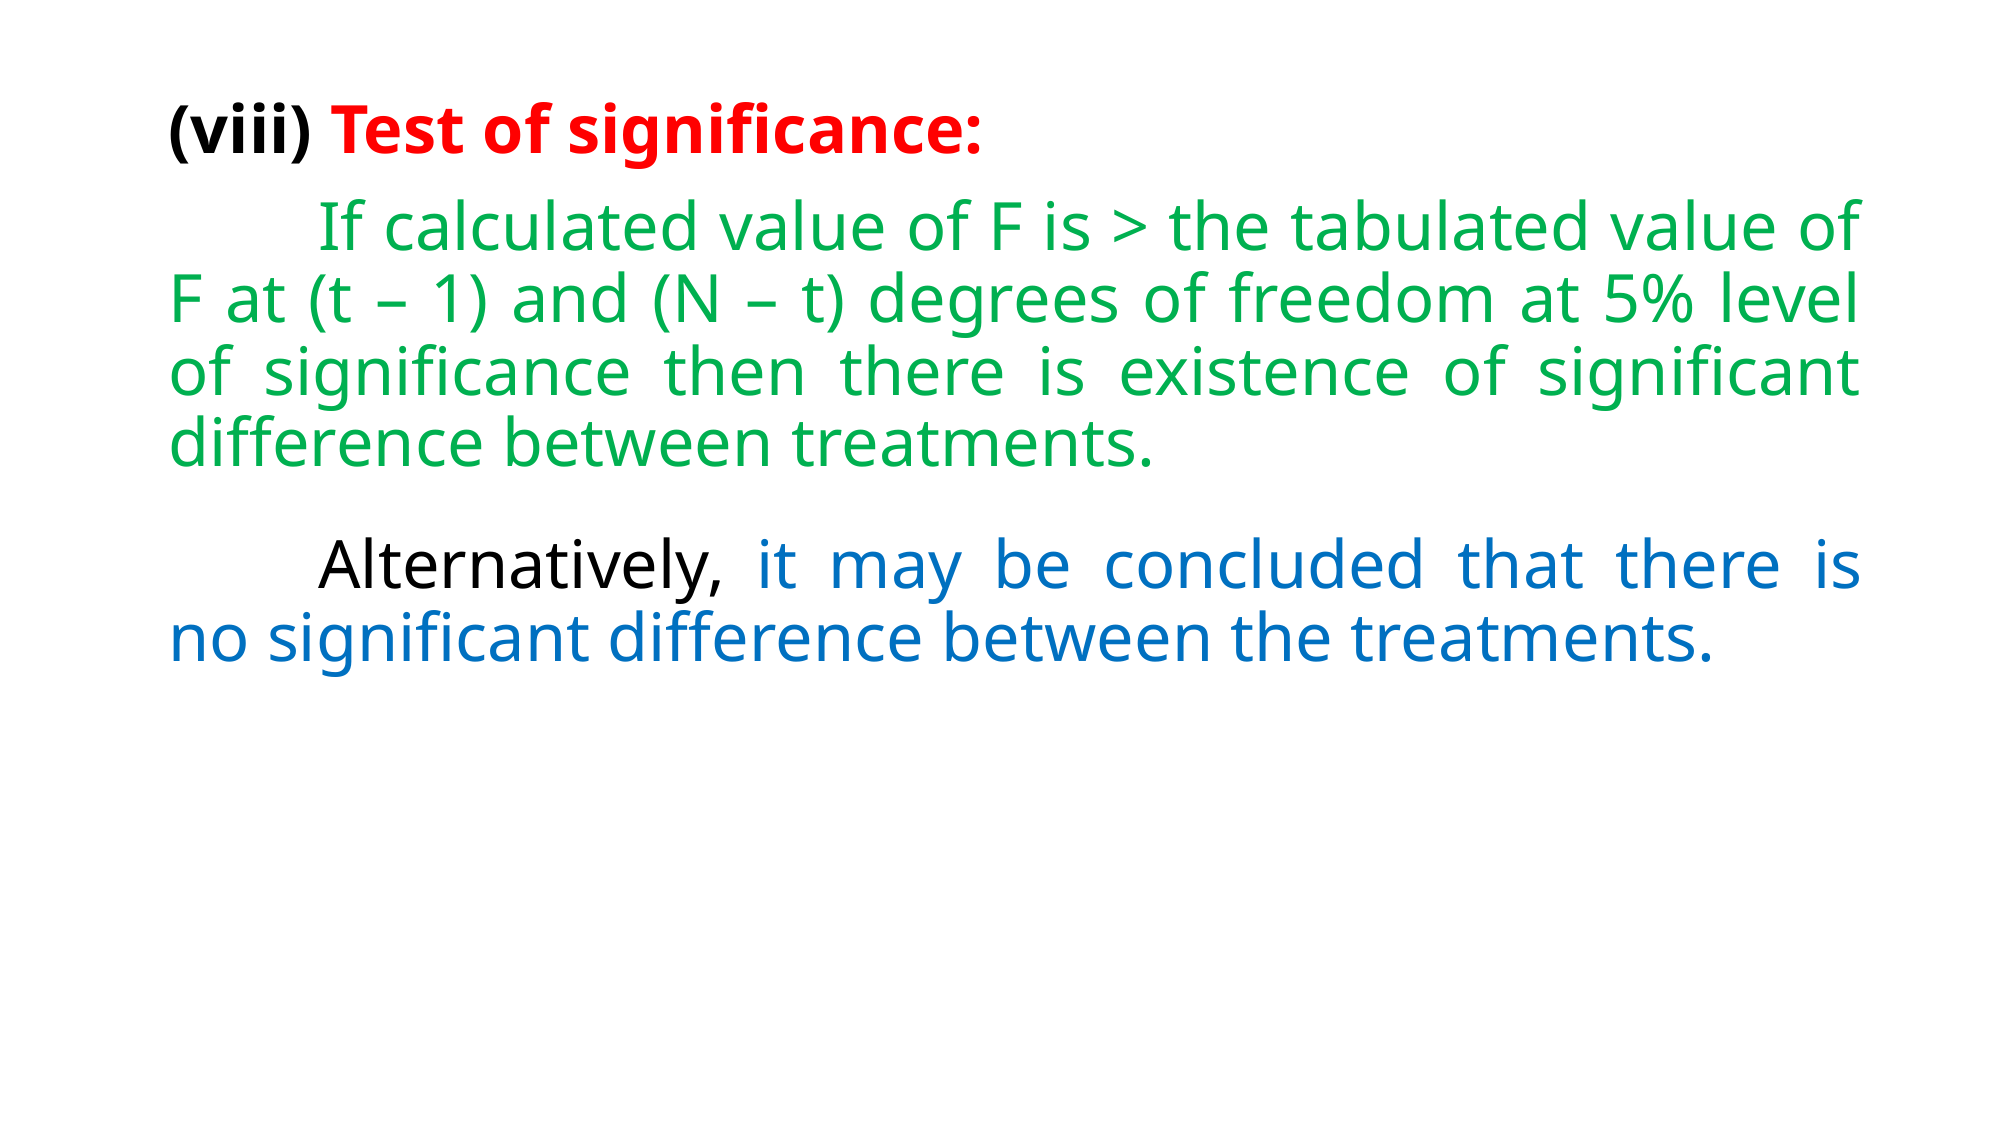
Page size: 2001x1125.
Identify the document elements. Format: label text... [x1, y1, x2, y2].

list (viii) Test of significance: If calculated value of F is > the tabulated value of F at (t – 1) and (N – t) degrees of freedom at 5% level of significance then there is existence of significant difference between treatments. Alternatively, it may be concluded that there is no significant difference between the treatments. [153, 88, 1879, 1014]
